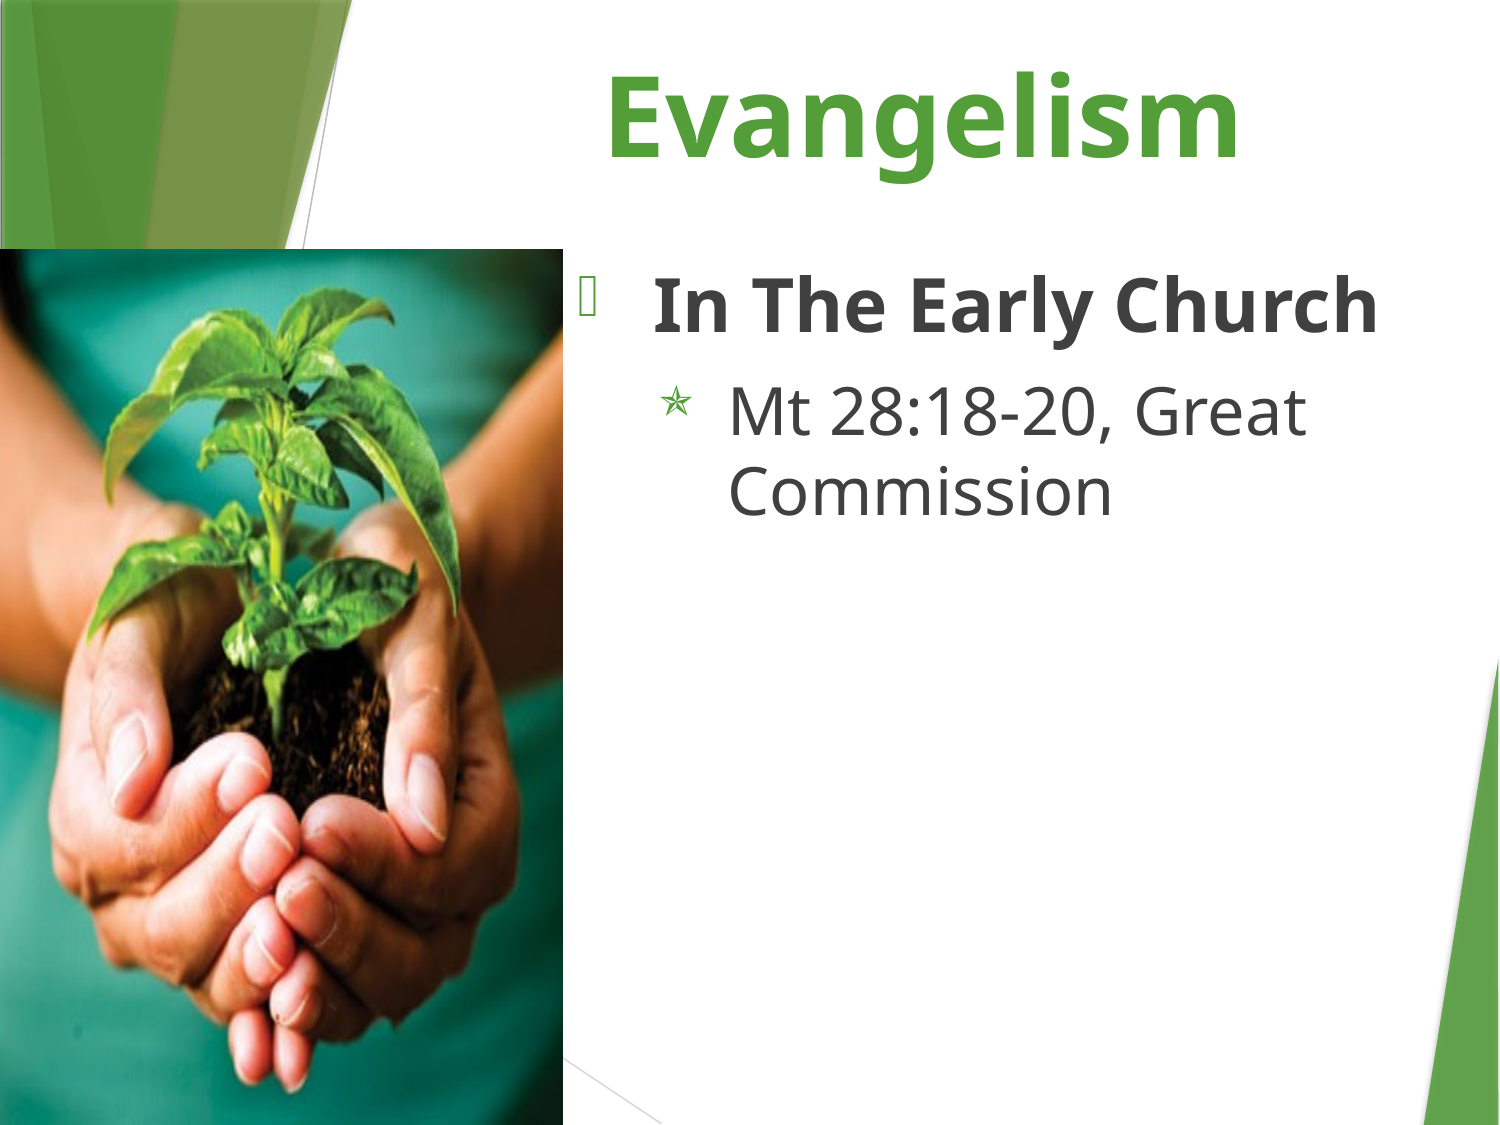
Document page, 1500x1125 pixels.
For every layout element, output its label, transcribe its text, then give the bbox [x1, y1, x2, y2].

picture [0, 249, 562, 1125]
list In The Early Church Mt 28:18-20, Great Commission [562, 249, 1500, 1125]
list Evangelism [403, 37, 1444, 179]
